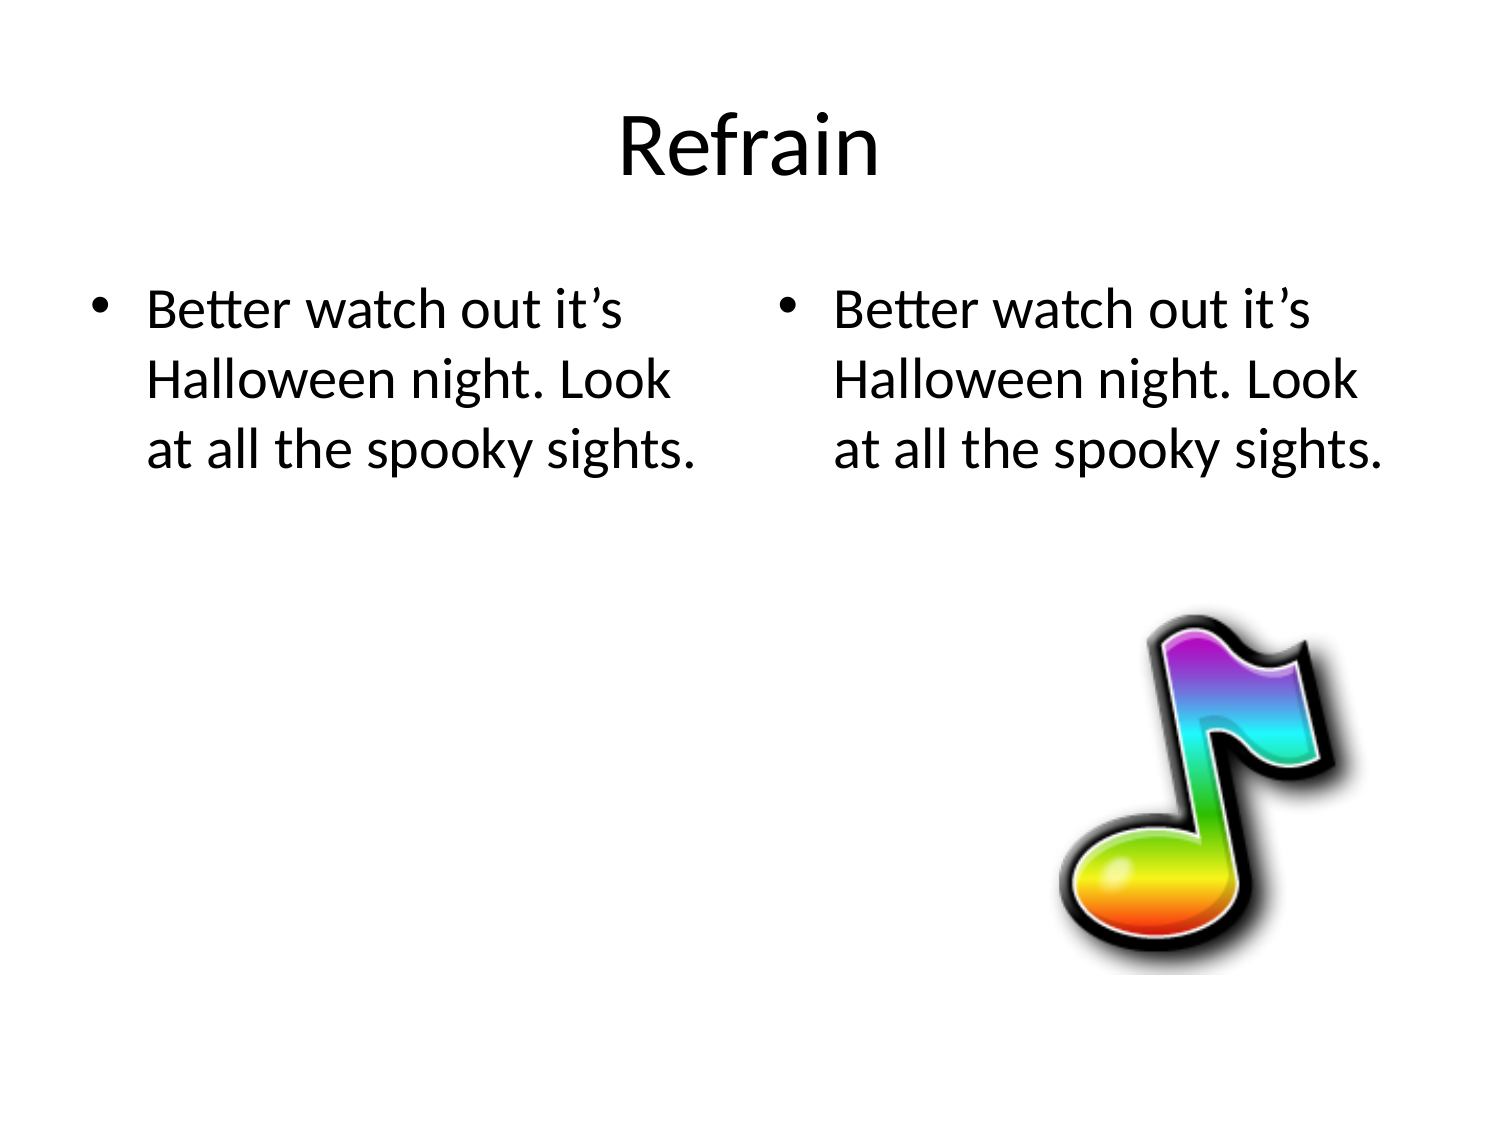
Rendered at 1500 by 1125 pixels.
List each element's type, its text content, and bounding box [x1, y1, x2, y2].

list Better watch out it’s Halloween night. Look at all the spooky sights. [762, 262, 1425, 1005]
list Better watch out it’s Halloween night. Look at all the spooky sights. [75, 262, 738, 1005]
title Refrain [75, 45, 1425, 233]
picture [1012, 599, 1388, 976]
